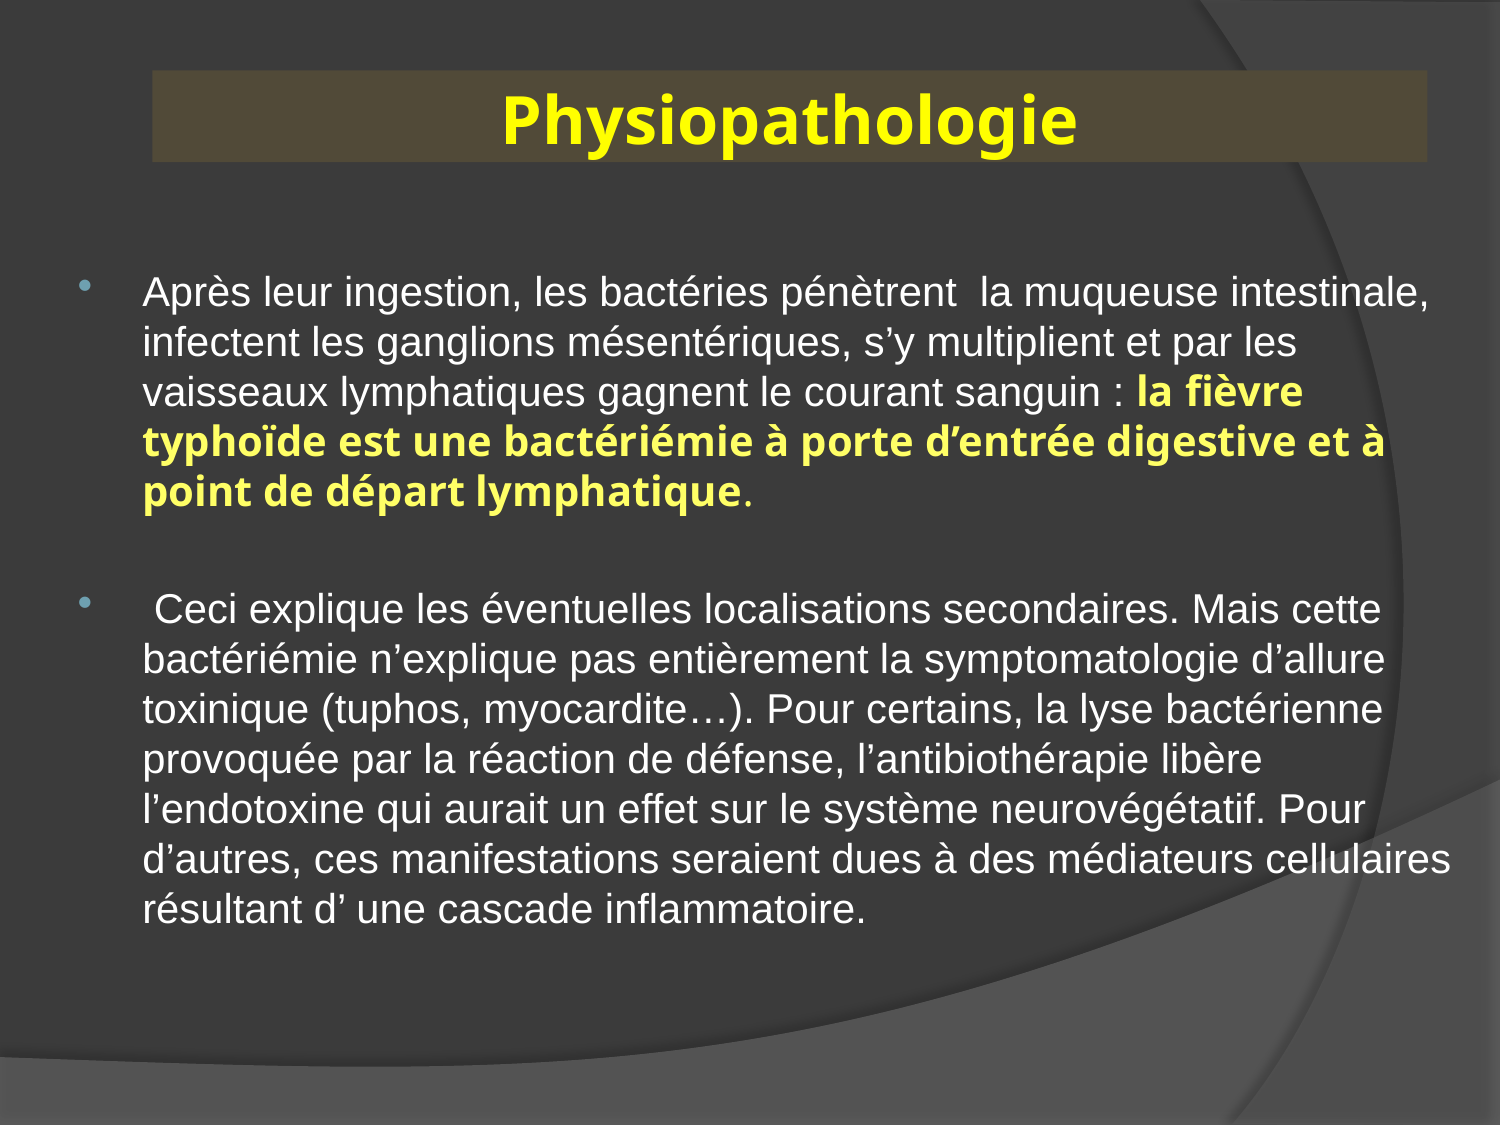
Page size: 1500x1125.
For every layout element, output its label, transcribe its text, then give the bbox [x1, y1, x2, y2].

list Après leur ingestion, les bactéries pénètrent la muqueuse intestinale, infectent les ganglions mésentériques, s’y multiplient et par les vaisseaux lymphatiques gagnent le courant sanguin : la fièvre typhoïde est une bactériémie à porte d’entrée digestive et à point de départ lymphatique. Ceci explique les éventuelles localisations secondaires. Mais cette bactériémie n’explique pas entièrement la symptomatologie d’allure toxinique (tuphos, myocardite…). Pour certains, la lyse bactérienne provoquée par la réaction de défense, l’antibiothérapie libère l’endotoxine qui aurait un effet sur le système neurovégétatif. Pour d’autres, ces manifestations seraient dues à des médiateurs cellulaires résultant d’ une cascade inflammatoire. [58, 257, 1477, 1055]
title Physiopathologie [152, 70, 1428, 163]
